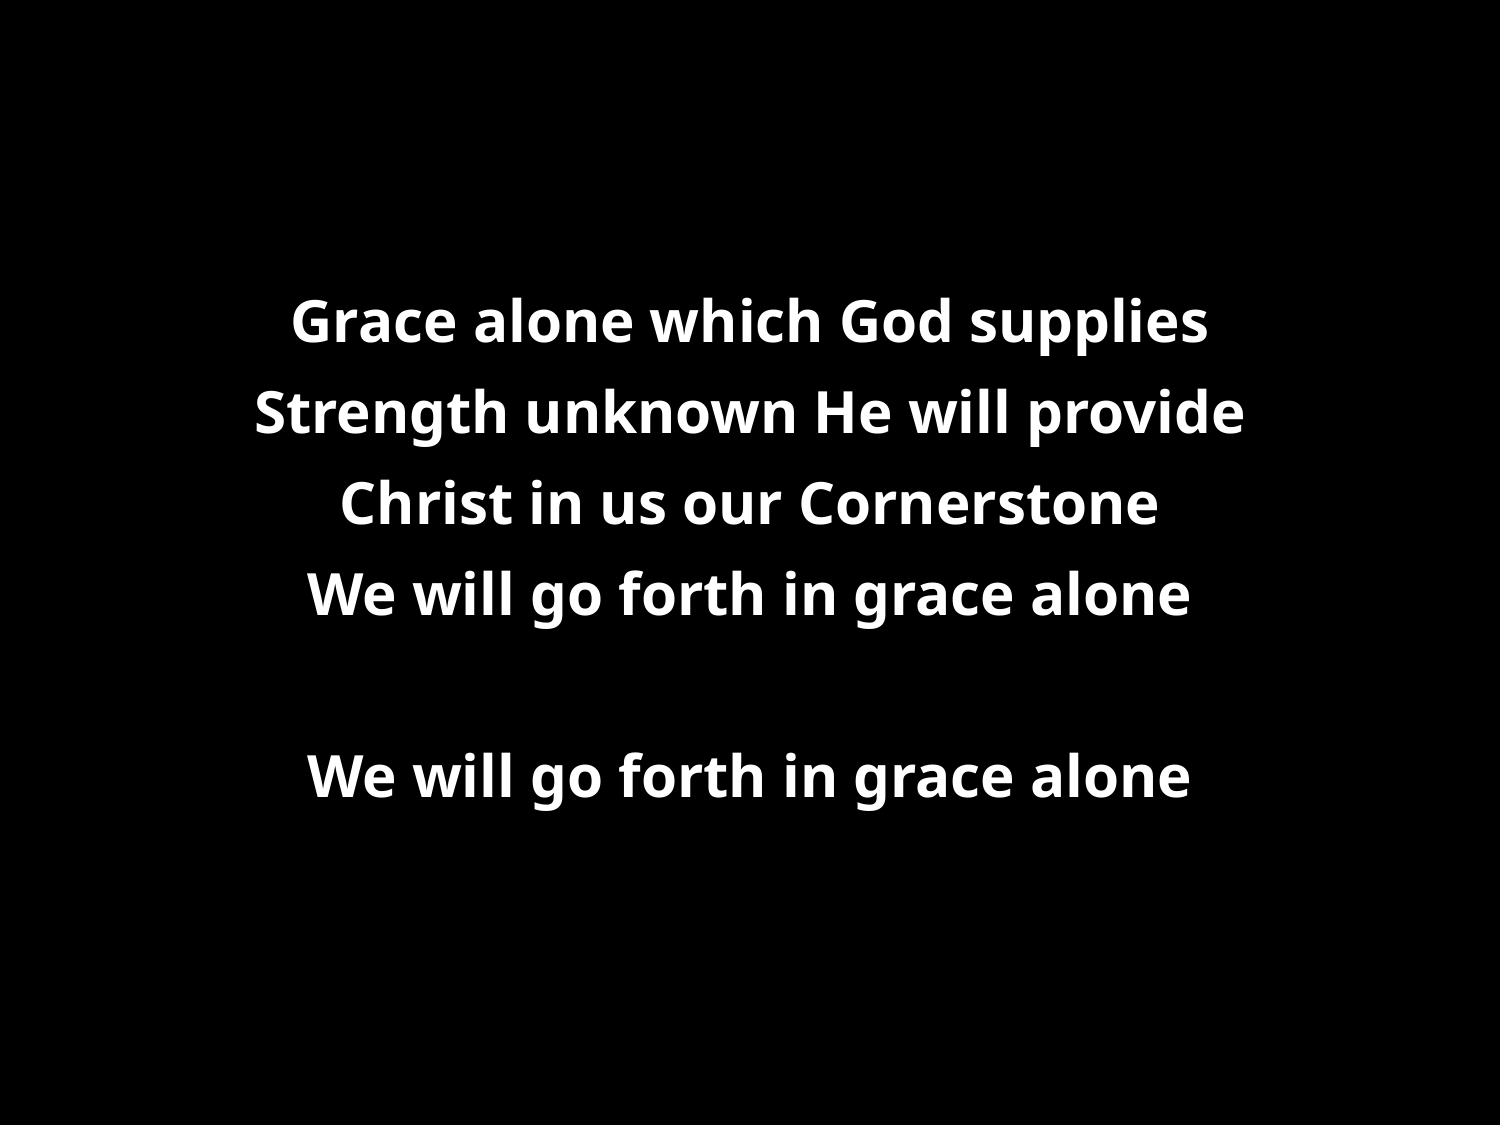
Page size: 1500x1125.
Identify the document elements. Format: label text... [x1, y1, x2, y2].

list Grace alone which God supplies Strength unknown He will provide Christ in us our Cornerstone We will go forth in grace alone We will go forth in grace alone [0, 0, 1500, 1125]
